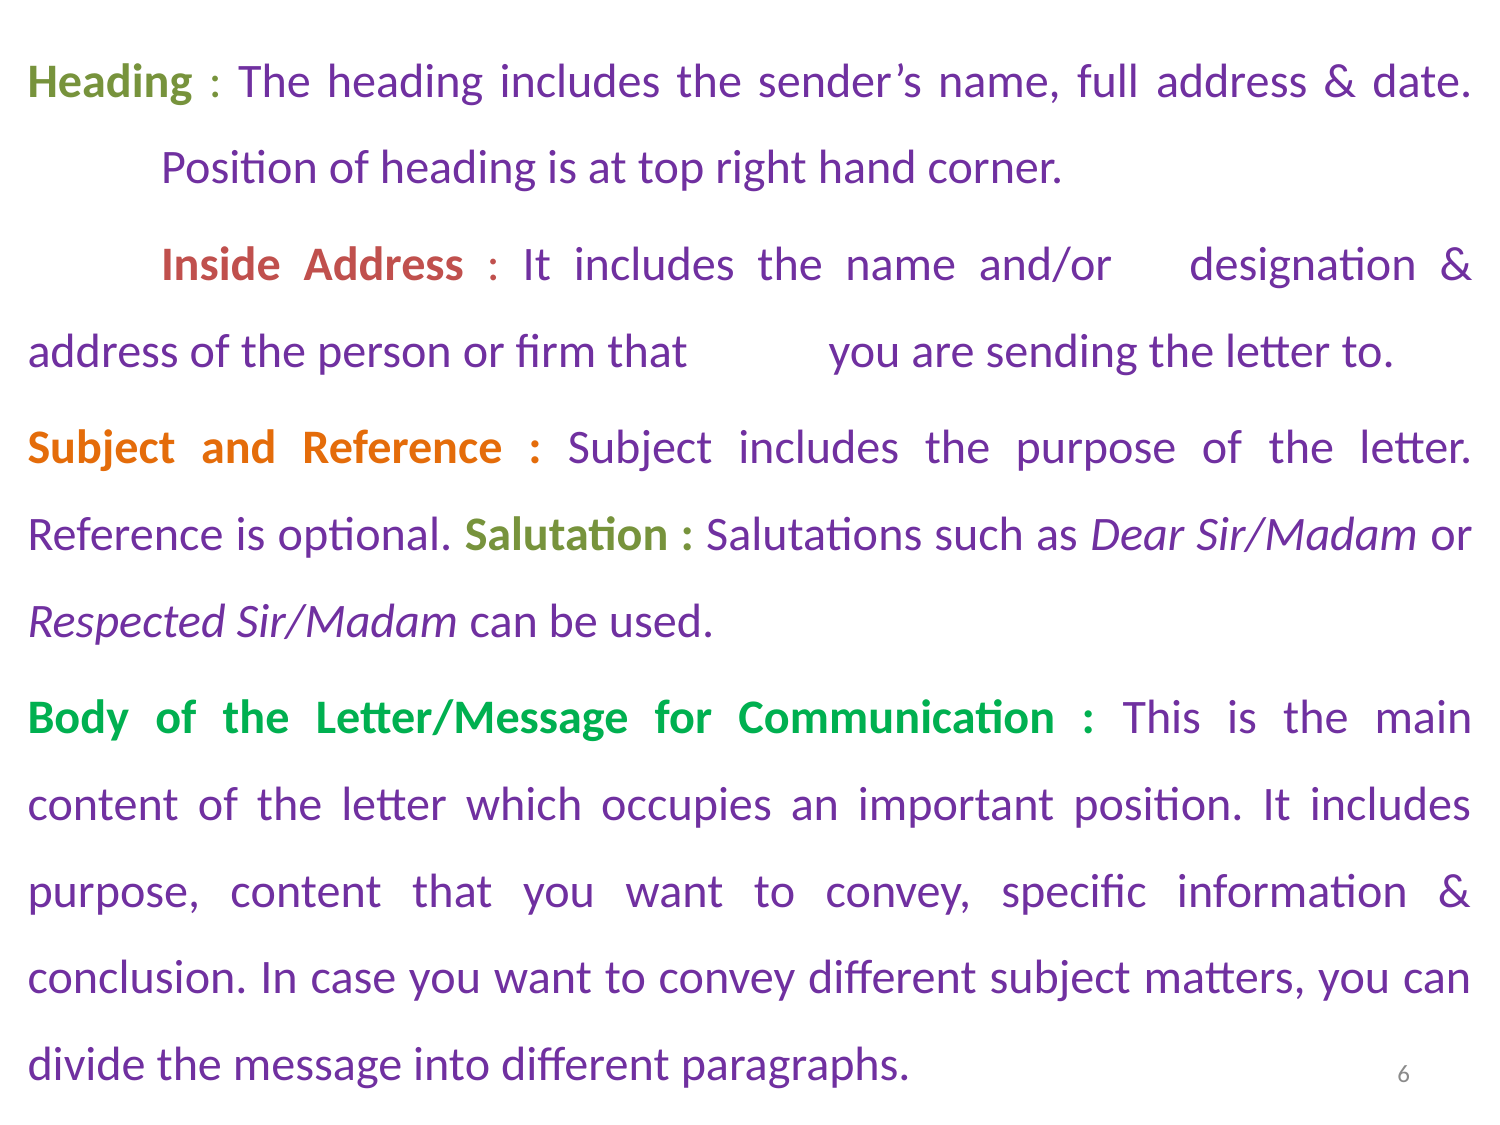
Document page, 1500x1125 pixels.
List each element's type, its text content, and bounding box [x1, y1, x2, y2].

slide_number 6 [1074, 1042, 1425, 1103]
subtitle Heading : The heading includes the sender’s name, full address & date. Position of heading is at top right hand corner. Inside Address : It includes the name and/or designation & address of the person or firm that you are sending the letter to. Subject and Reference : Subject includes the purpose of the letter. Reference is optional. Salutation : Salutations such as Dear Sir/Madam or Respected Sir/Madam can be used. Body of the Letter/Message for Communication : This is the main content of the letter which occupies an important position. It includes purpose, content that you want to convey, specific information & conclusion. In case you want to convey different subject matters, you can divide the message into different paragraphs. [12, 12, 1488, 1113]
